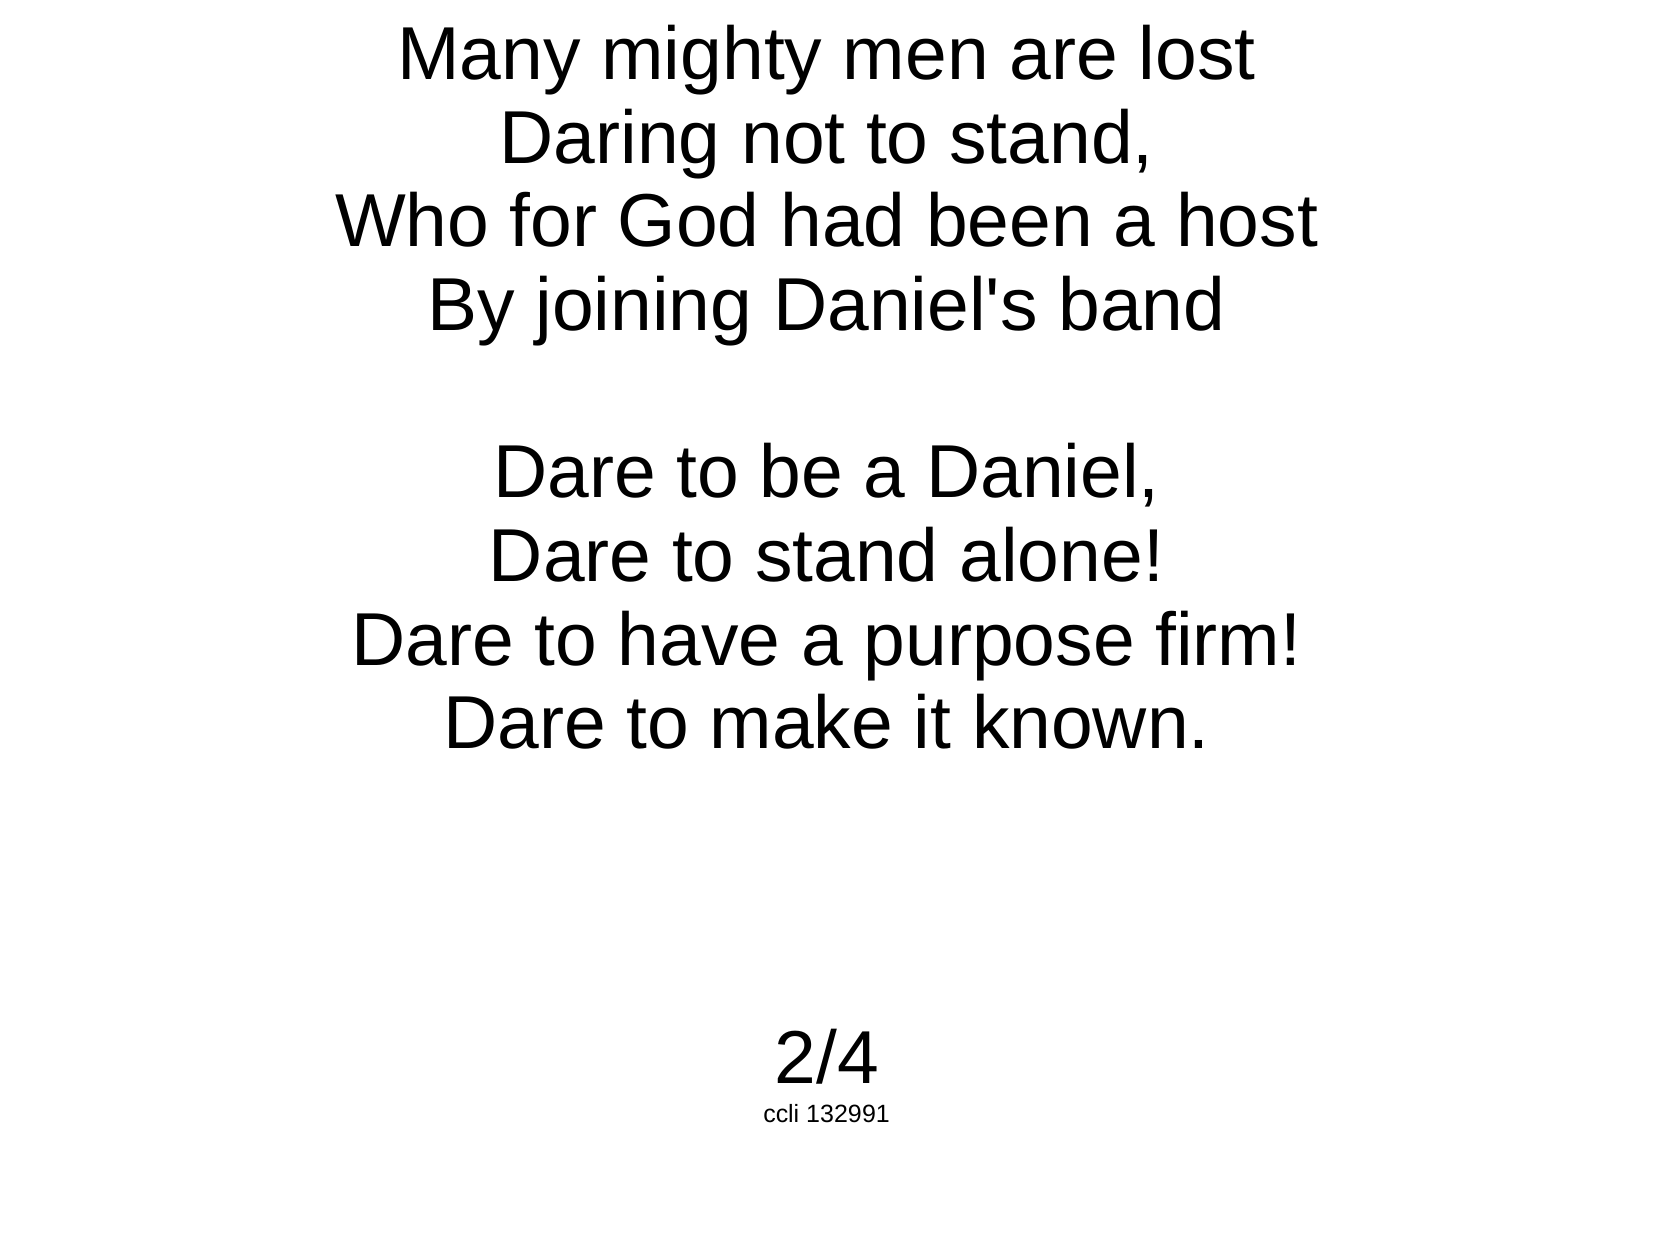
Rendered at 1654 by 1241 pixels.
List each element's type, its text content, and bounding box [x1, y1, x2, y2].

text_box Many mighty men are lost Daring not to stand, Who for God had been a host By joining Daniel's band Dare to be a Daniel, Dare to stand alone! Dare to have a purpose firm! Dare to make it known. 2/4 ccli 132991 [0, 0, 1654, 1241]
